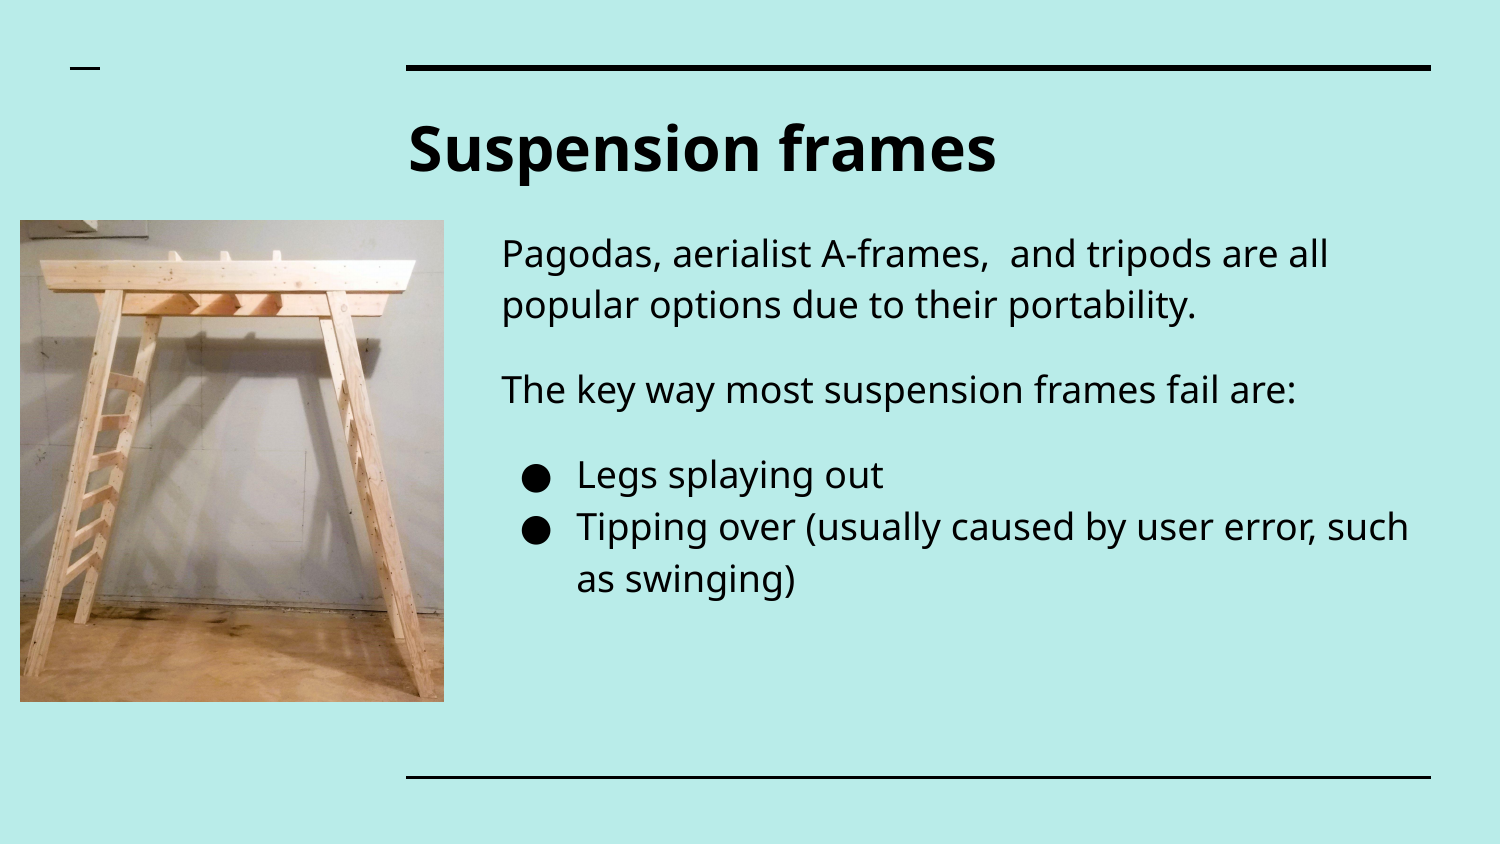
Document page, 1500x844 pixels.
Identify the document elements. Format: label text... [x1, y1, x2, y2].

list Pagodas, aerialist A-frames, and tripods are all popular options due to their portability. The key way most suspension frames fail are: Legs splaying out Tipping over (usually caused by user error, such as swinging) [486, 207, 1433, 755]
title Suspension frames [393, 94, 1431, 199]
picture [20, 219, 445, 703]
